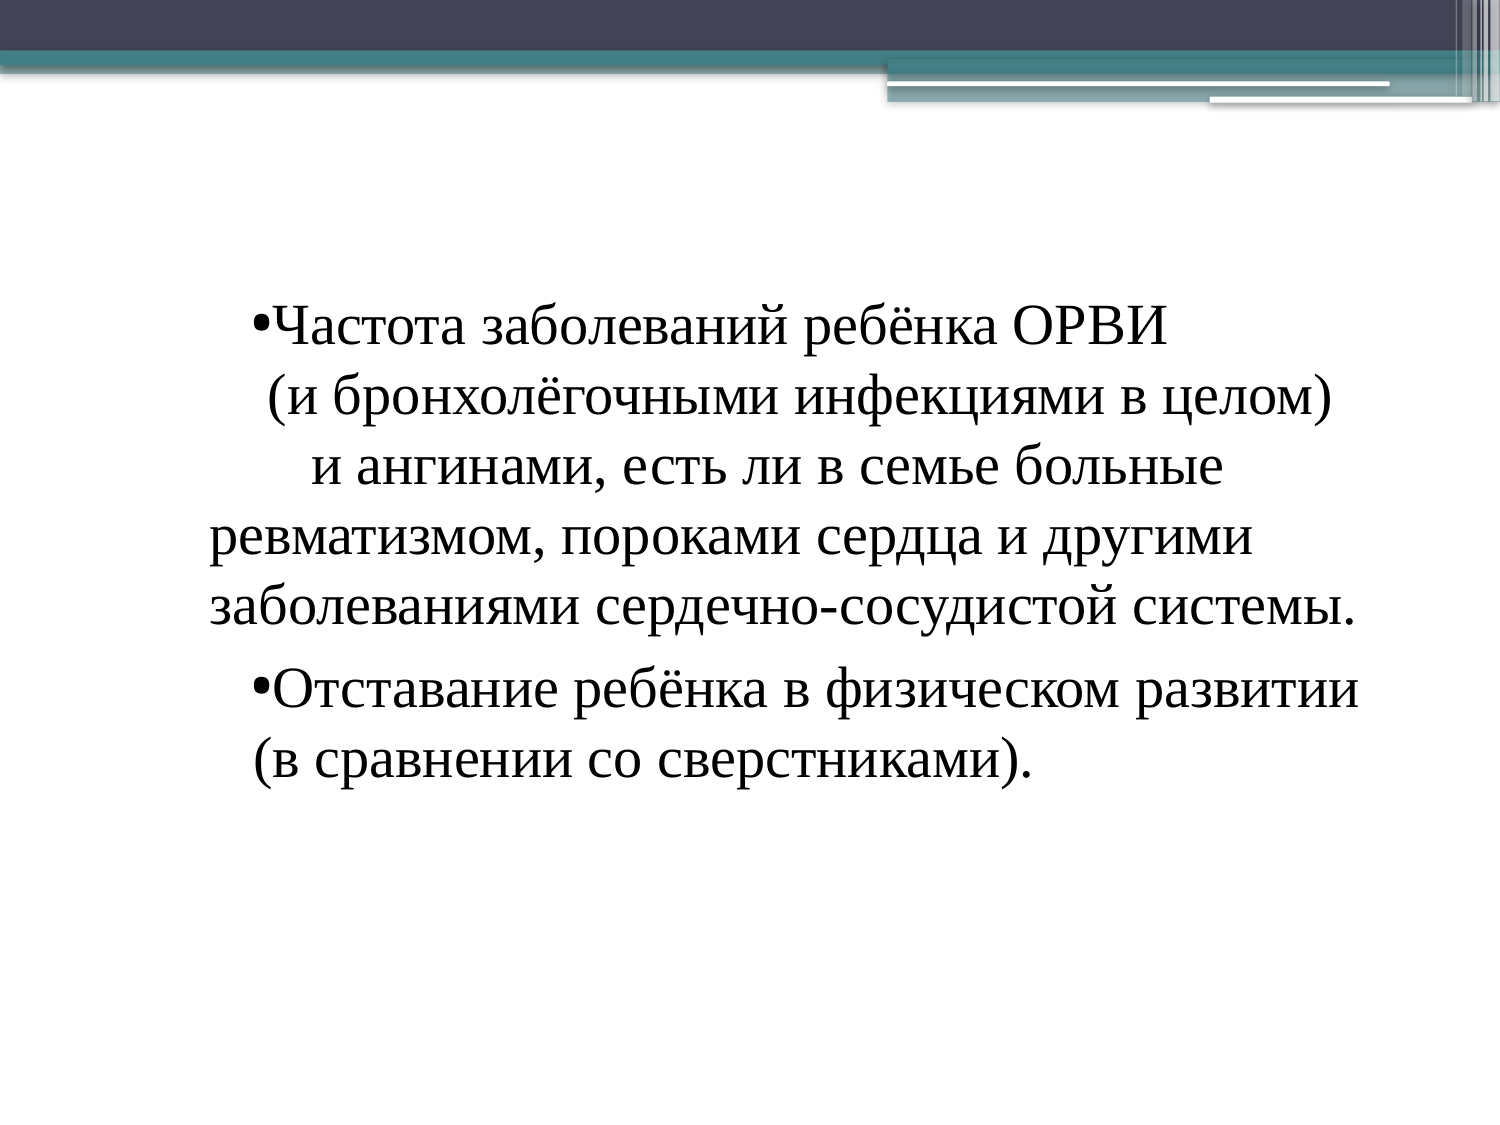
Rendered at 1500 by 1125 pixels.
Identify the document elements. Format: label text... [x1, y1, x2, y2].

list Частота заболеваний ребёнка ОРВИ (и бронхолёгочными инфекциями в целом) и ангинами, есть ли в семье больные ревматизмом, пороками сердца и другими заболеваниями сердечно-сосудистой системы. Отставание ребёнка в физическом развитии (в сравнении со сверстниками). [194, 278, 1426, 1079]
